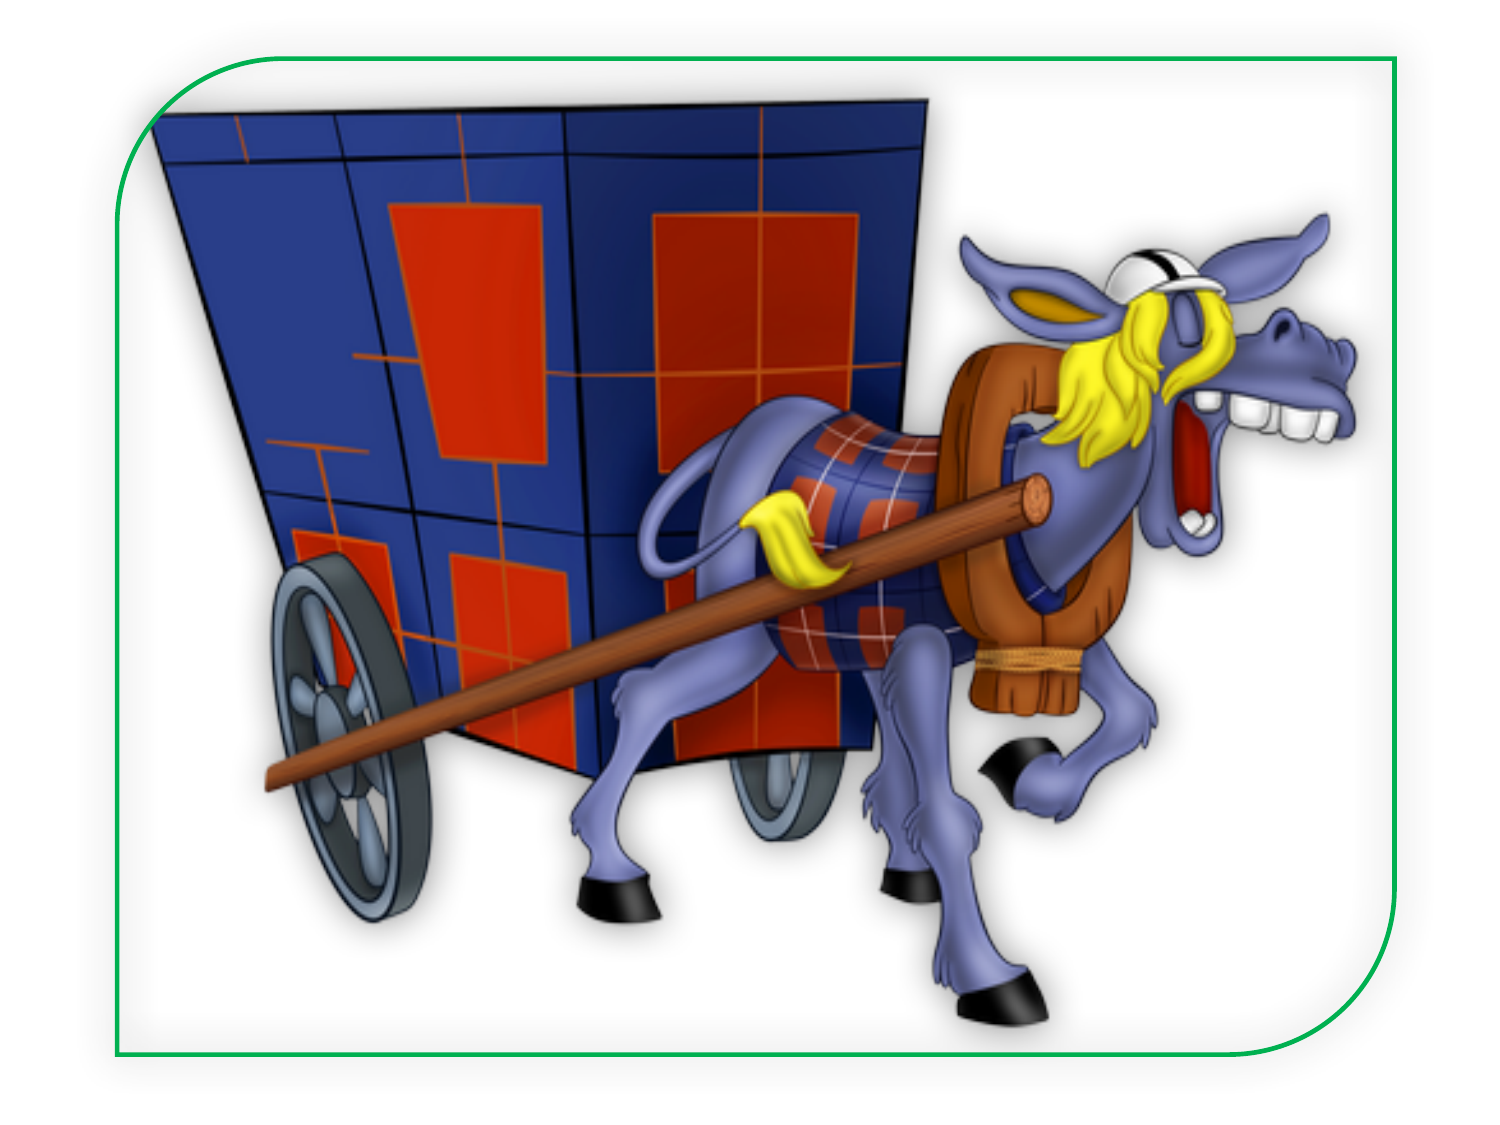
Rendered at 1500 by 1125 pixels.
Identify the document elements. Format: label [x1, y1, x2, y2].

picture [116, 58, 1395, 1055]
